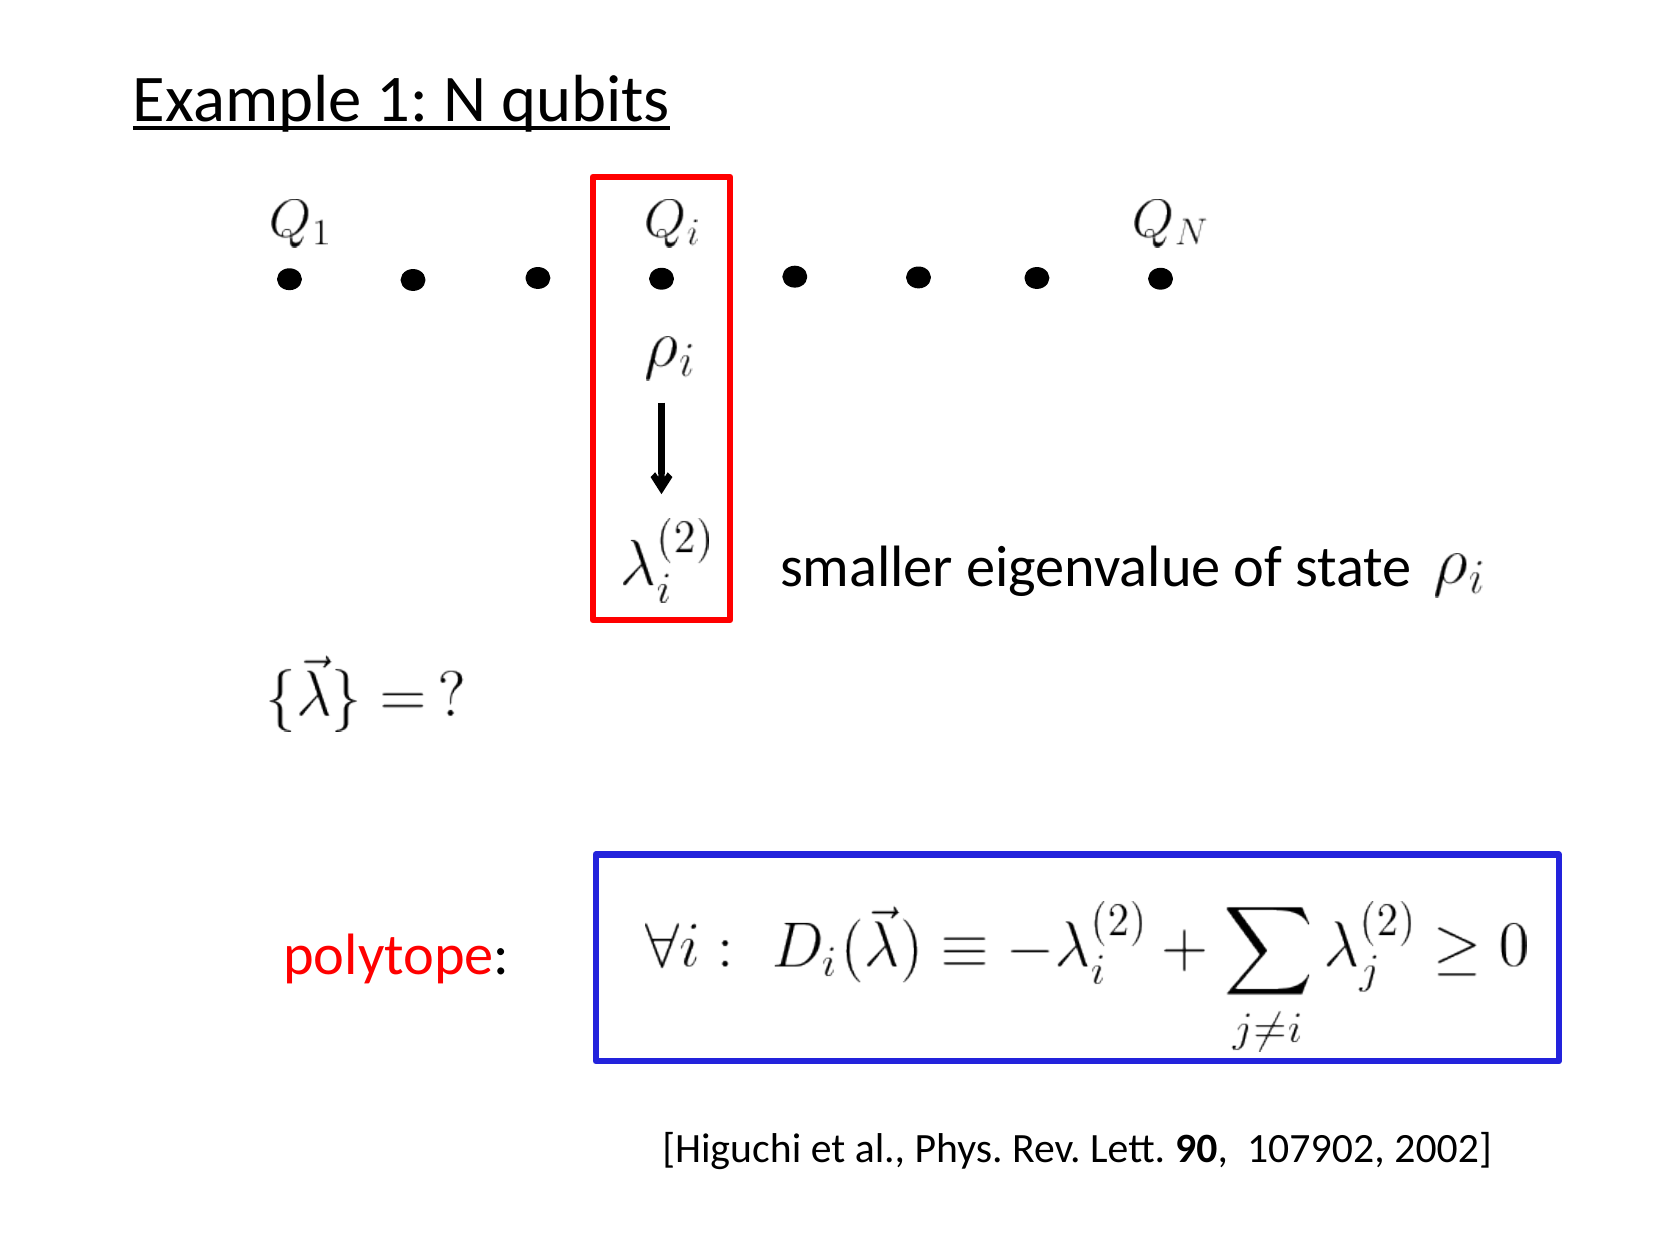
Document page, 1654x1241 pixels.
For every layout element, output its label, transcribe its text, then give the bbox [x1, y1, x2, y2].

picture [645, 336, 694, 381]
picture [1133, 199, 1208, 249]
text_box [Higuchi et al., Phys. Rev. Lett. 90, 107902, 2002] [522, 1088, 1633, 1179]
picture [623, 518, 709, 604]
text_box [595, 854, 1559, 1062]
picture [645, 901, 1528, 1052]
text_box Example 1: N qubits [118, 47, 756, 143]
picture [645, 199, 698, 249]
text_box [1148, 267, 1173, 290]
text_box [906, 266, 931, 289]
text_box [400, 269, 426, 291]
picture [268, 655, 465, 733]
picture [1434, 553, 1483, 598]
text_box [592, 176, 731, 621]
text_box [525, 267, 551, 289]
text_box smaller eigenvalue of state [765, 521, 1556, 606]
text_box [782, 265, 808, 288]
text_box [277, 268, 302, 291]
text_box polytope: [268, 908, 593, 994]
picture [271, 199, 329, 249]
text_box [1024, 267, 1050, 289]
